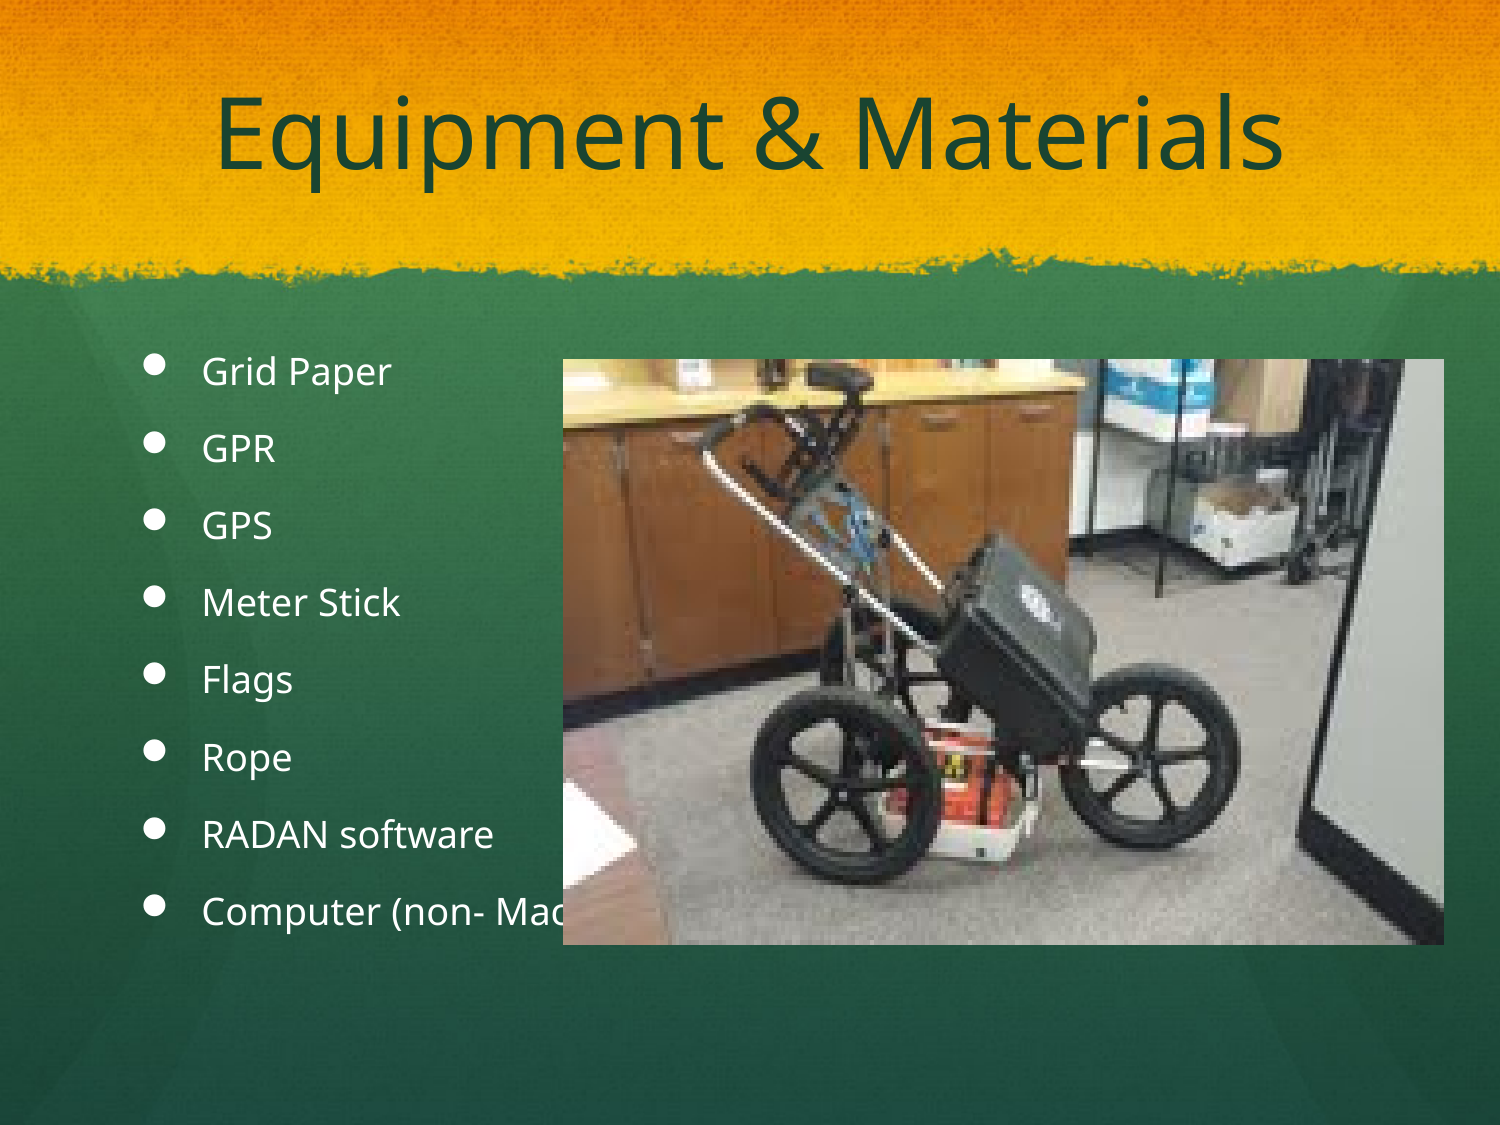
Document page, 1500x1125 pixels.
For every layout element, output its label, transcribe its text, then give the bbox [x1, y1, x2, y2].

title Equipment & Materials [125, 13, 1375, 246]
list Grid Paper GPR GPS Meter Stick Flags Rope RADAN software Computer (non- Mac) [125, 339, 1375, 1026]
picture [0, 0, 1500, 1125]
